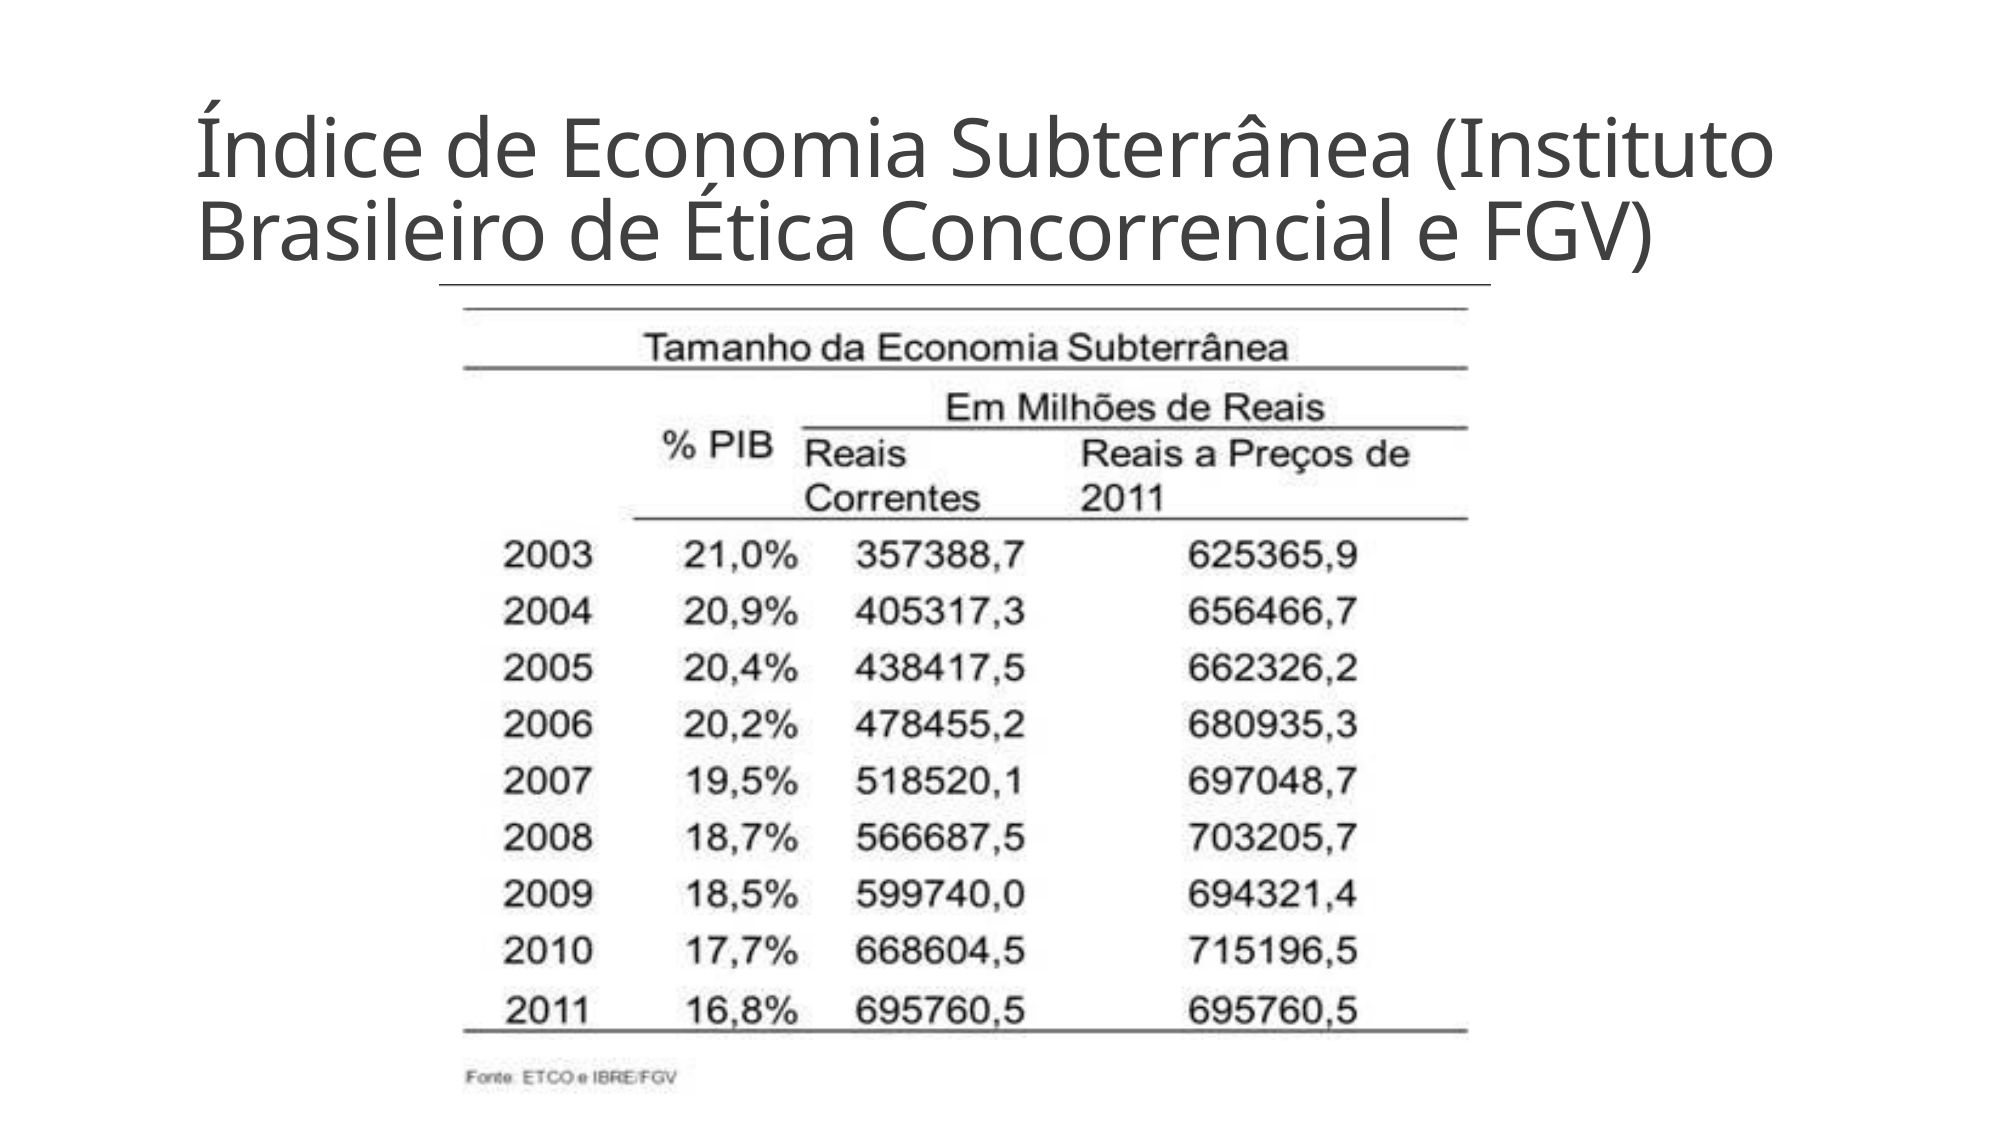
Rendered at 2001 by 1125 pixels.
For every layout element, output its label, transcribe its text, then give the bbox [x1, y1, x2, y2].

picture [438, 284, 1492, 1103]
title Índice de Economia Subterrânea (Instituto Brasileiro de Ética Concorrencial e FGV) [180, 47, 1830, 285]
